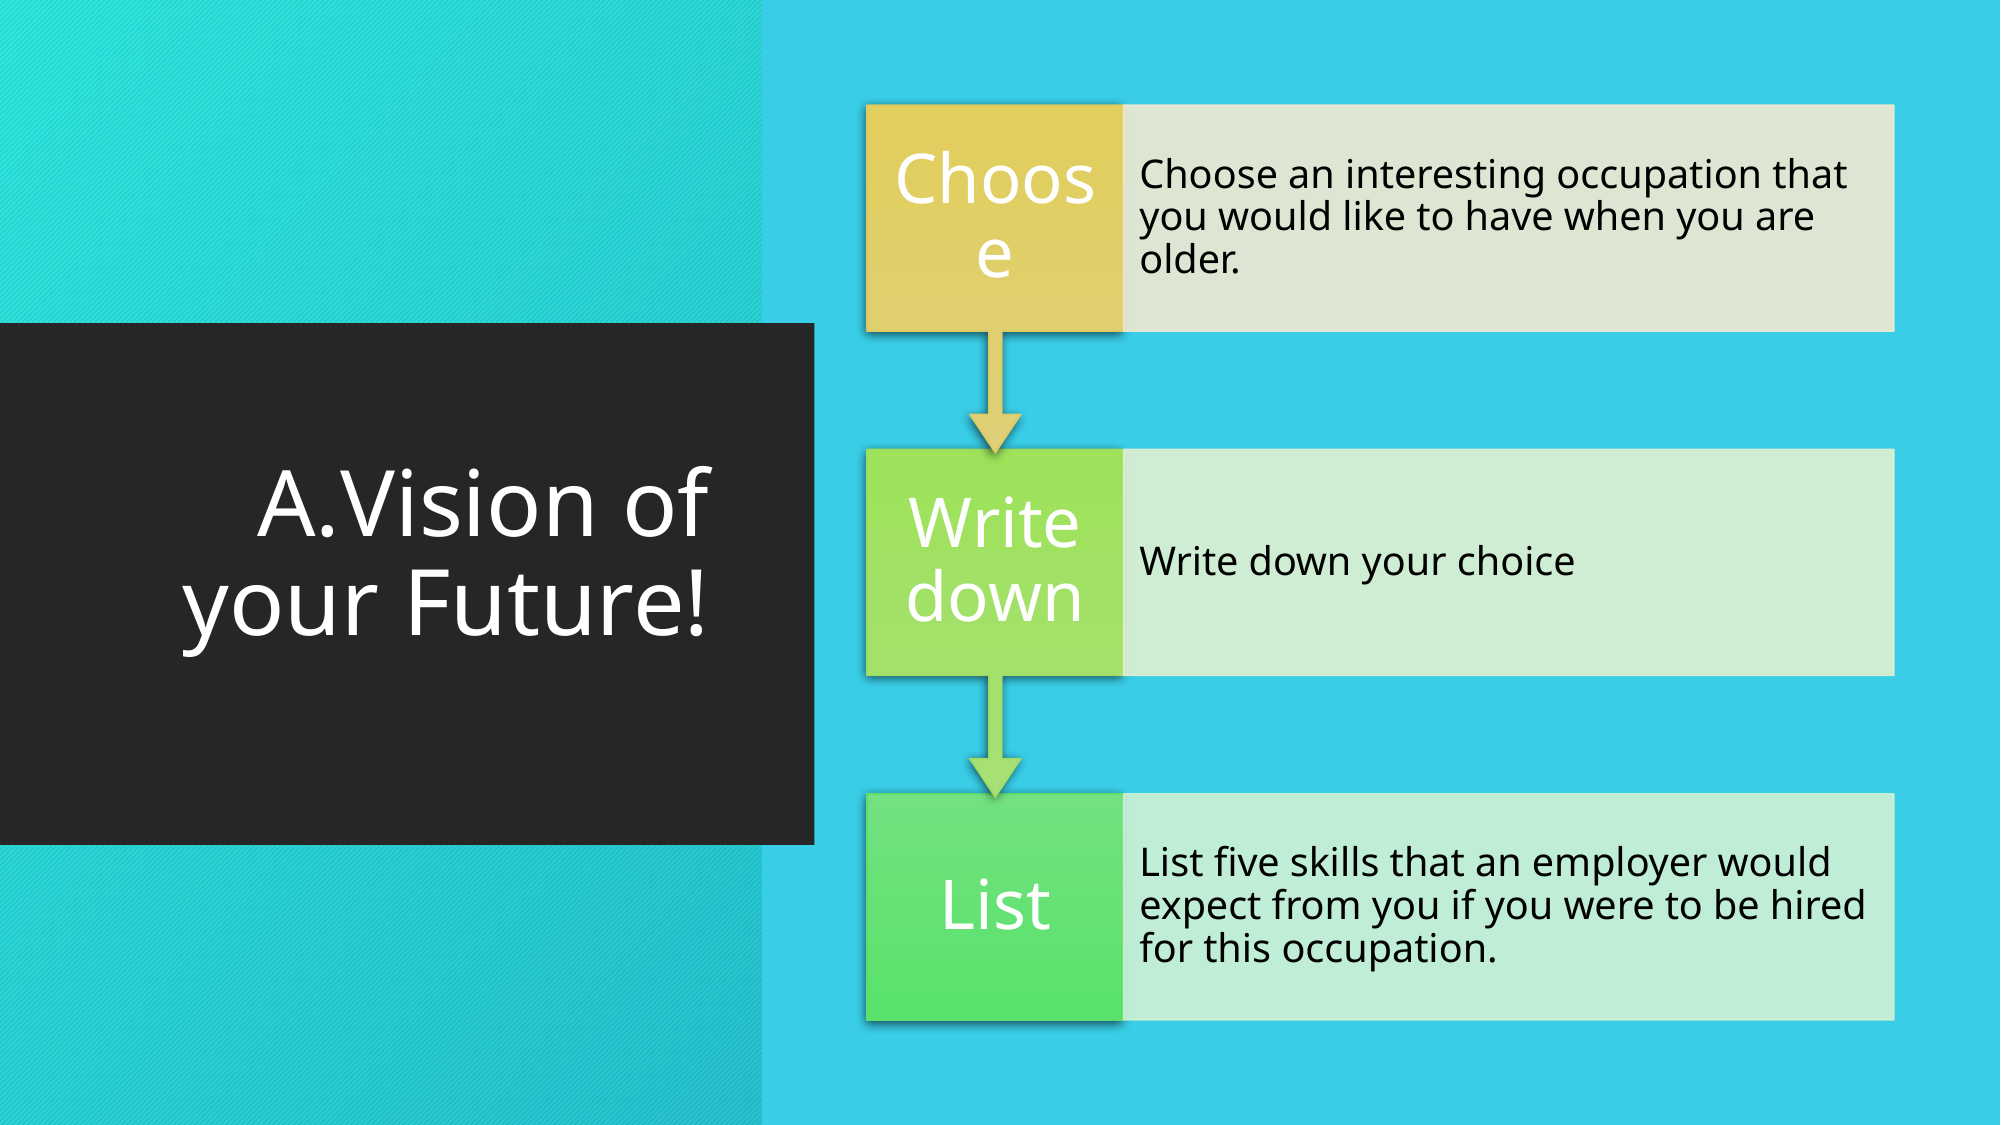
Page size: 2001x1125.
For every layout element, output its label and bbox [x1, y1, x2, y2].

picture [0, 0, 2000, 1125]
text_box [866, 104, 1895, 1021]
